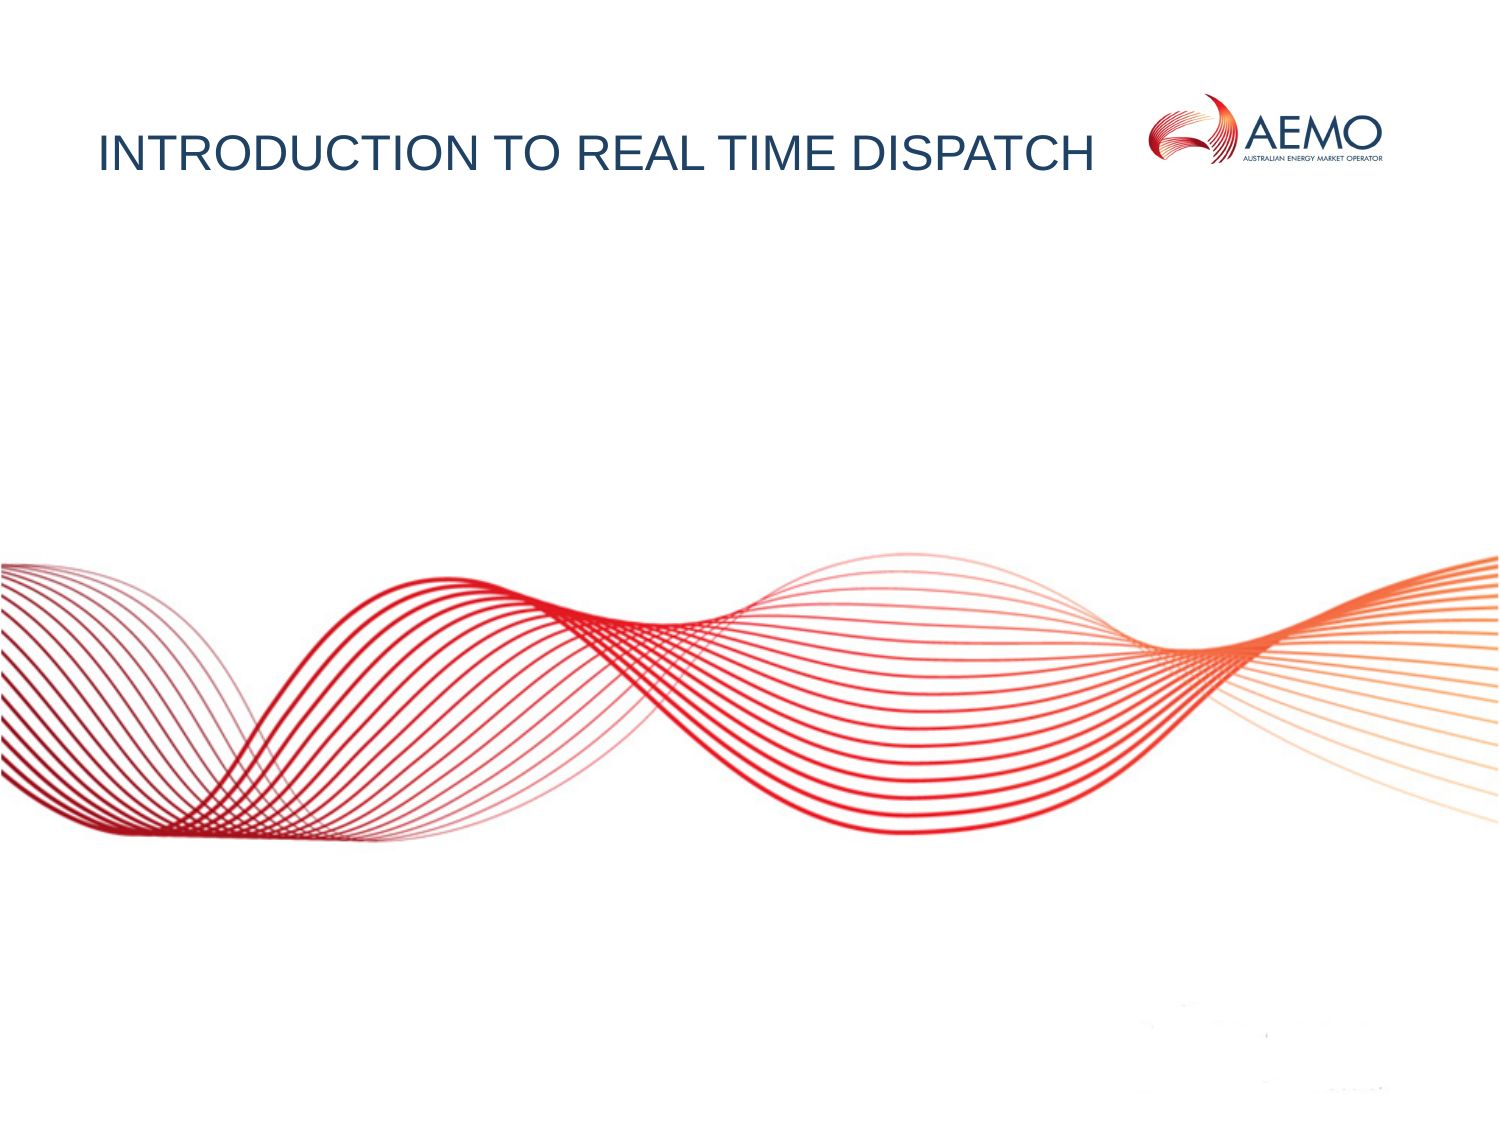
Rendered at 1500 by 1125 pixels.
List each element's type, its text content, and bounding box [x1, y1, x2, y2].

picture [0, 0, 1500, 1125]
title Introduction to real time dispatch [82, 70, 1125, 188]
